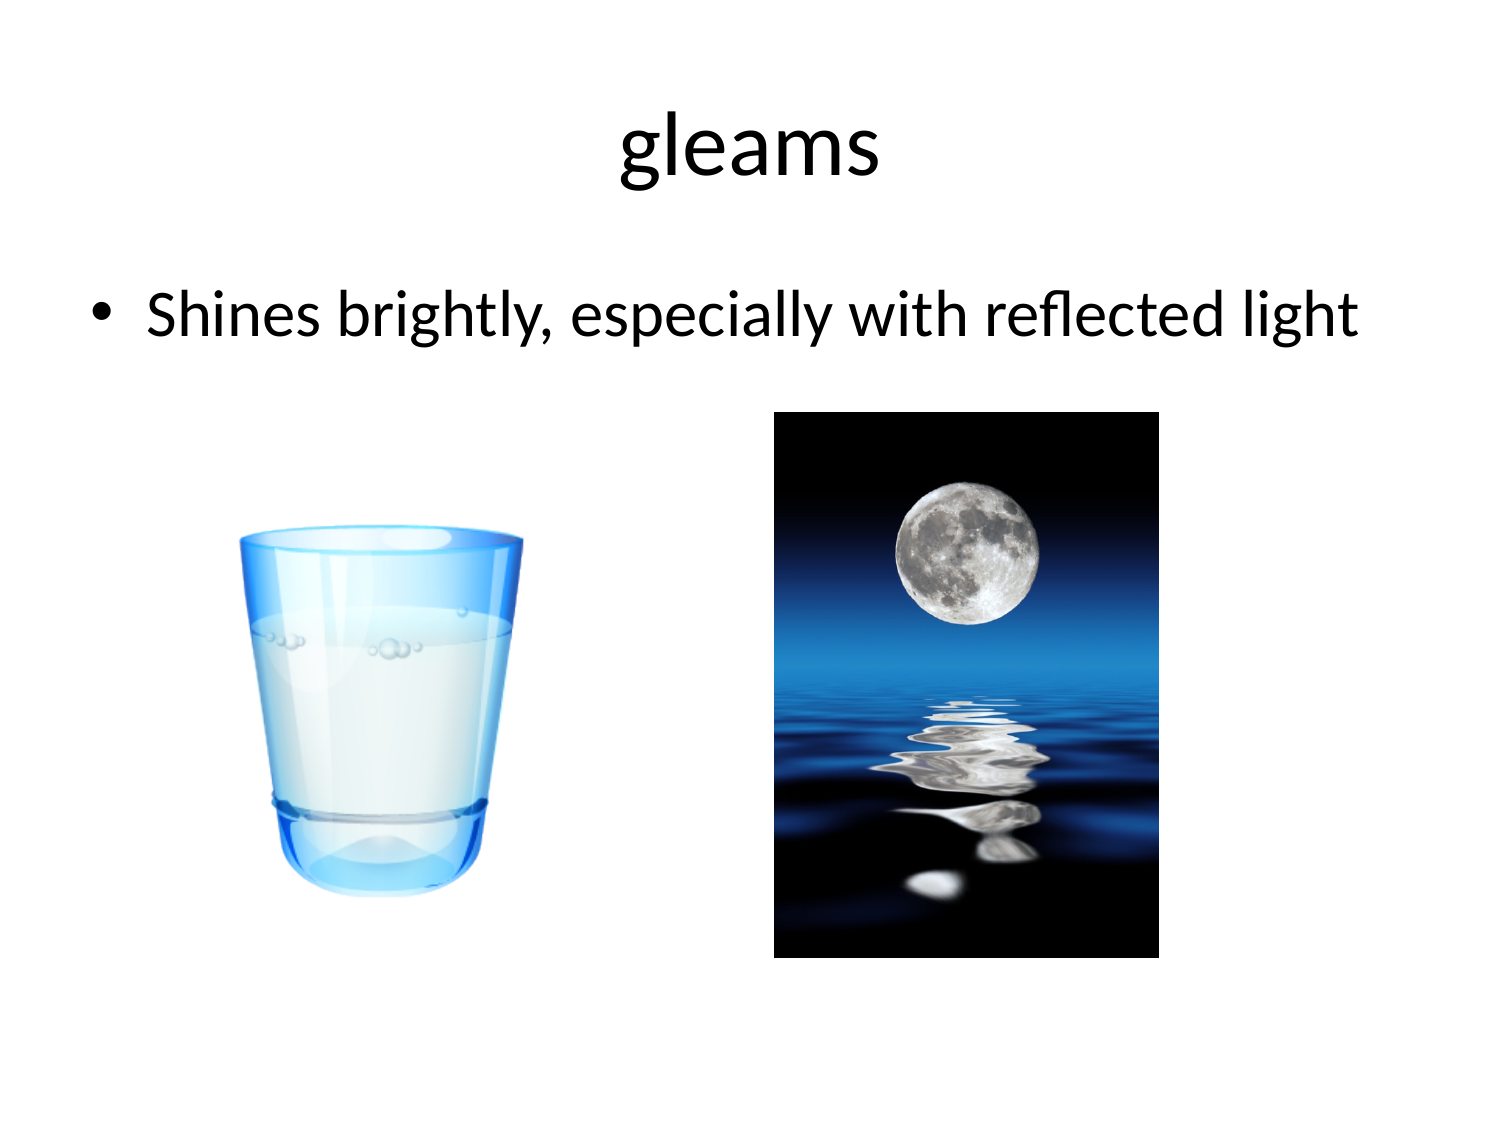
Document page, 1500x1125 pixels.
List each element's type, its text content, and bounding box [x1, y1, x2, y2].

list Shines brightly, especially with reflected light [75, 262, 1425, 1005]
picture [149, 462, 601, 913]
picture [774, 412, 1159, 958]
title gleams [75, 45, 1425, 233]
